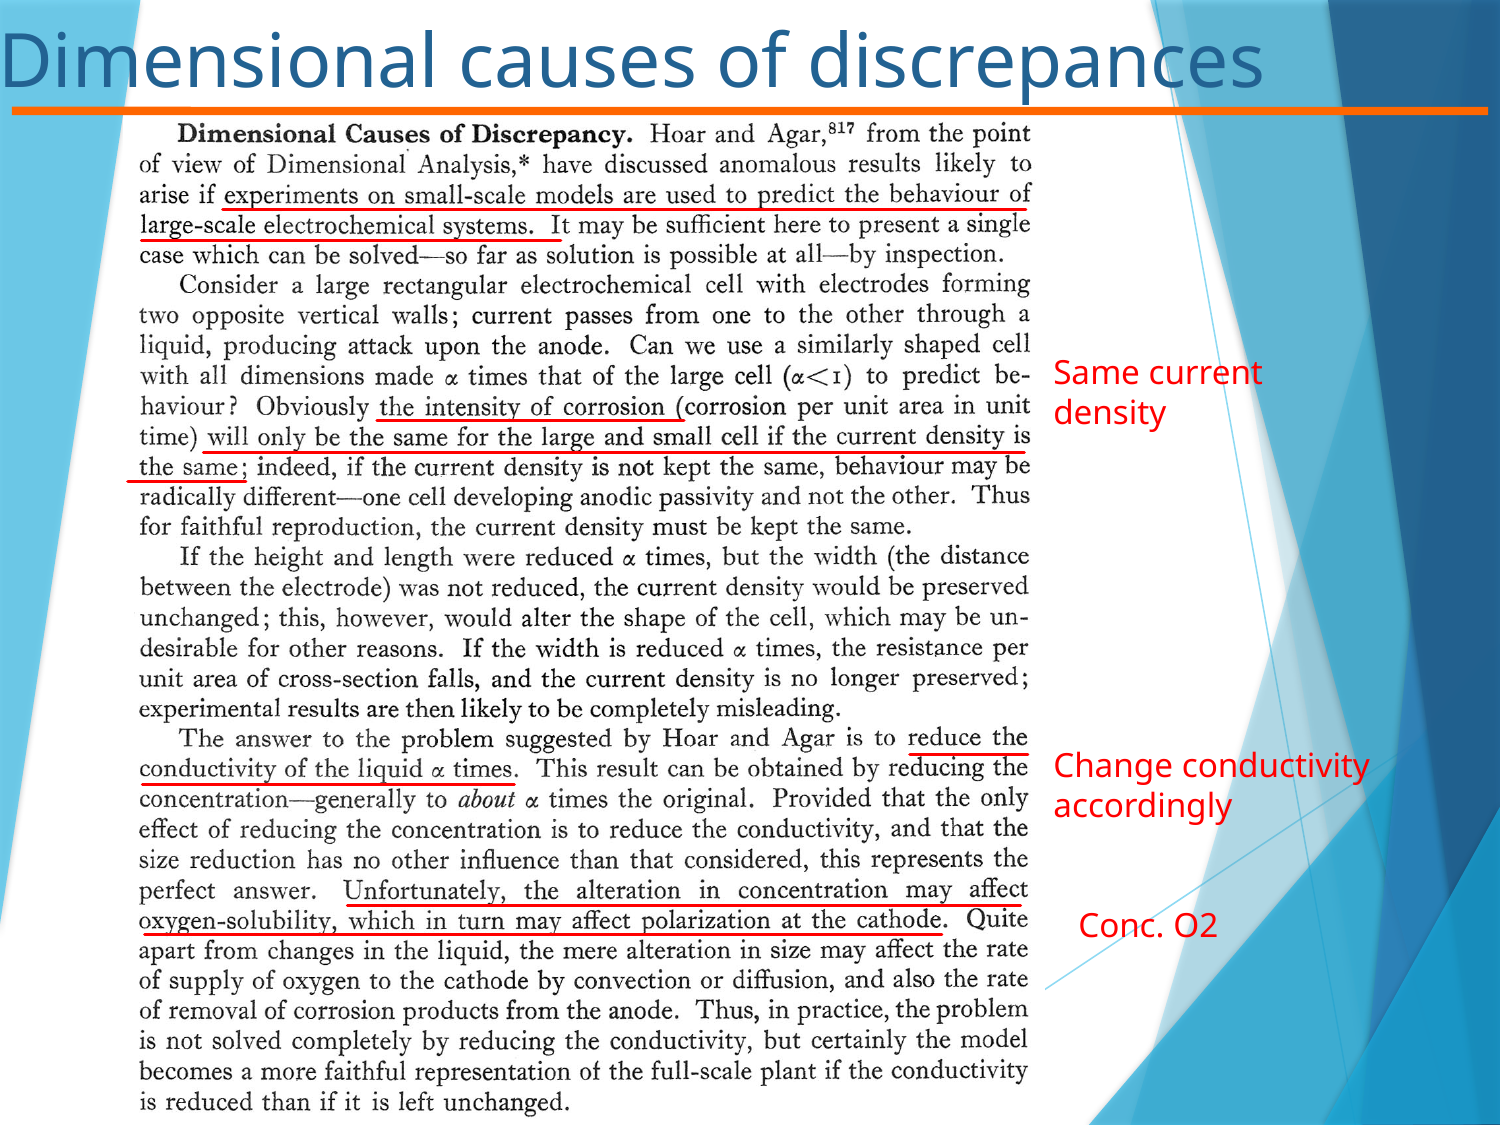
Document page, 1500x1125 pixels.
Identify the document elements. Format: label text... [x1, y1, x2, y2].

text_box Conc. O2 [1063, 896, 1425, 952]
text_box Change conductivity accordingly [1049, 736, 1400, 832]
text_box Dimensional causes of discrepances [0, 5, 1281, 110]
text_box Same current density [1049, 343, 1400, 439]
picture [122, 110, 1045, 1125]
